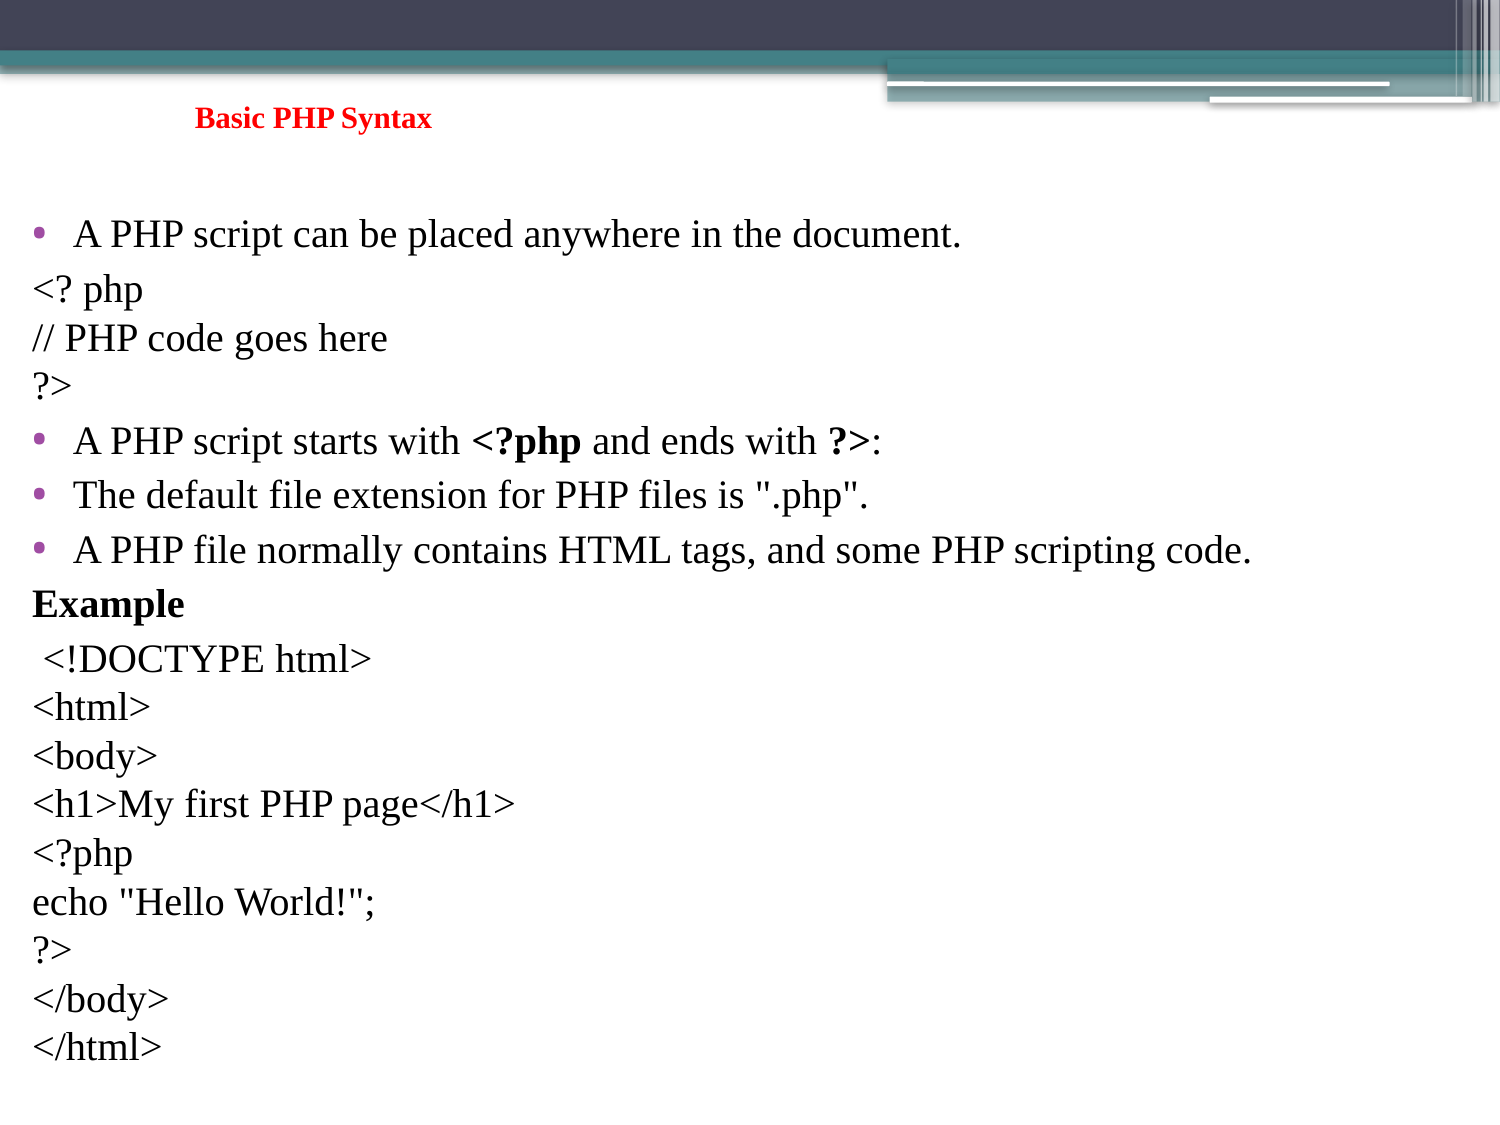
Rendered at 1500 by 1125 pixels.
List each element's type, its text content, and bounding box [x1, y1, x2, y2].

title Basic PHP Syntax [0, 75, 1500, 200]
list A PHP script can be placed anywhere in the document. <? php // PHP code goes here ?> A PHP script starts with <?php and ends with ?>: The default file extension for PHP files is ".php". A PHP file normally contains HTML tags, and some PHP scripting code. Example <!DOCTYPE html> <html> <body> <h1>My first PHP page</h1> <?php echo "Hello World!"; ?> </body> </html> [0, 200, 1500, 1079]
